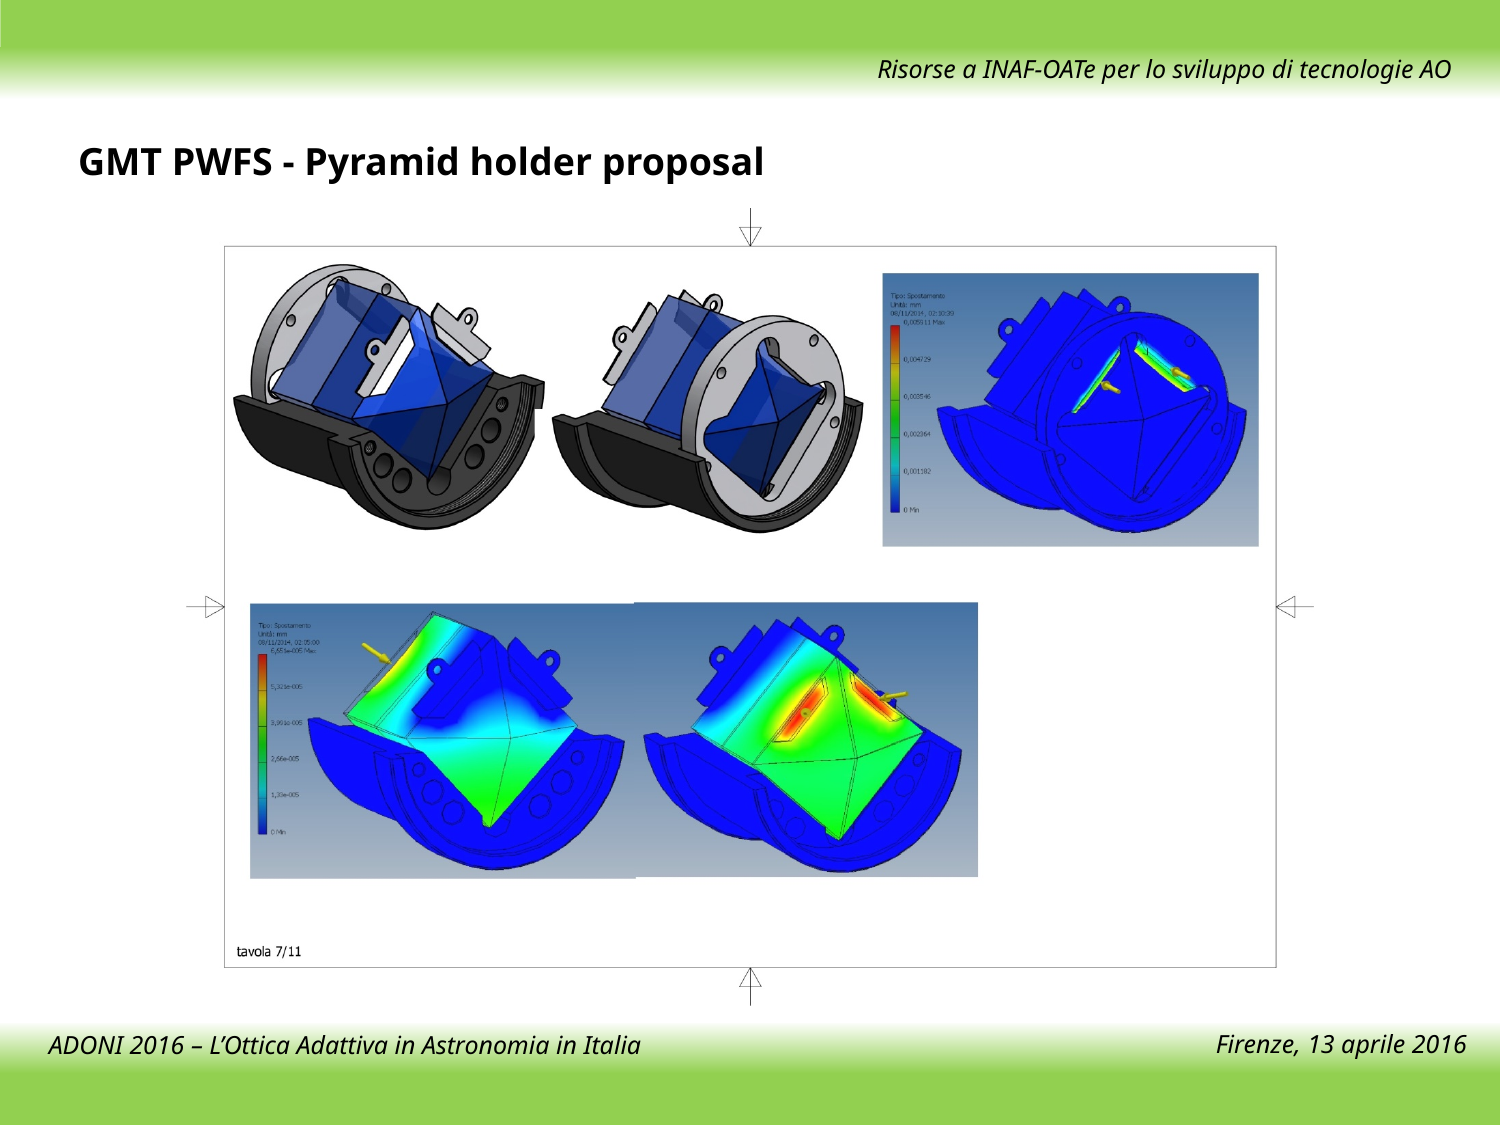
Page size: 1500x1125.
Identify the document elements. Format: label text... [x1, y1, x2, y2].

picture [186, 208, 1314, 1006]
text_box [0, 1021, 1500, 1125]
text_box ADONI 2016 – L’Ottica Adattiva in Astronomia in Italia [34, 1021, 658, 1067]
text_box GMT PWFS - Pyramid holder proposal [63, 130, 781, 191]
text_box [0, 0, 1500, 101]
text_box Risorse a INAF-OATe per lo sviluppo di tecnologie AO [862, 46, 1468, 91]
text_box Firenze, 13 aprile 2016 [1201, 1021, 1483, 1066]
